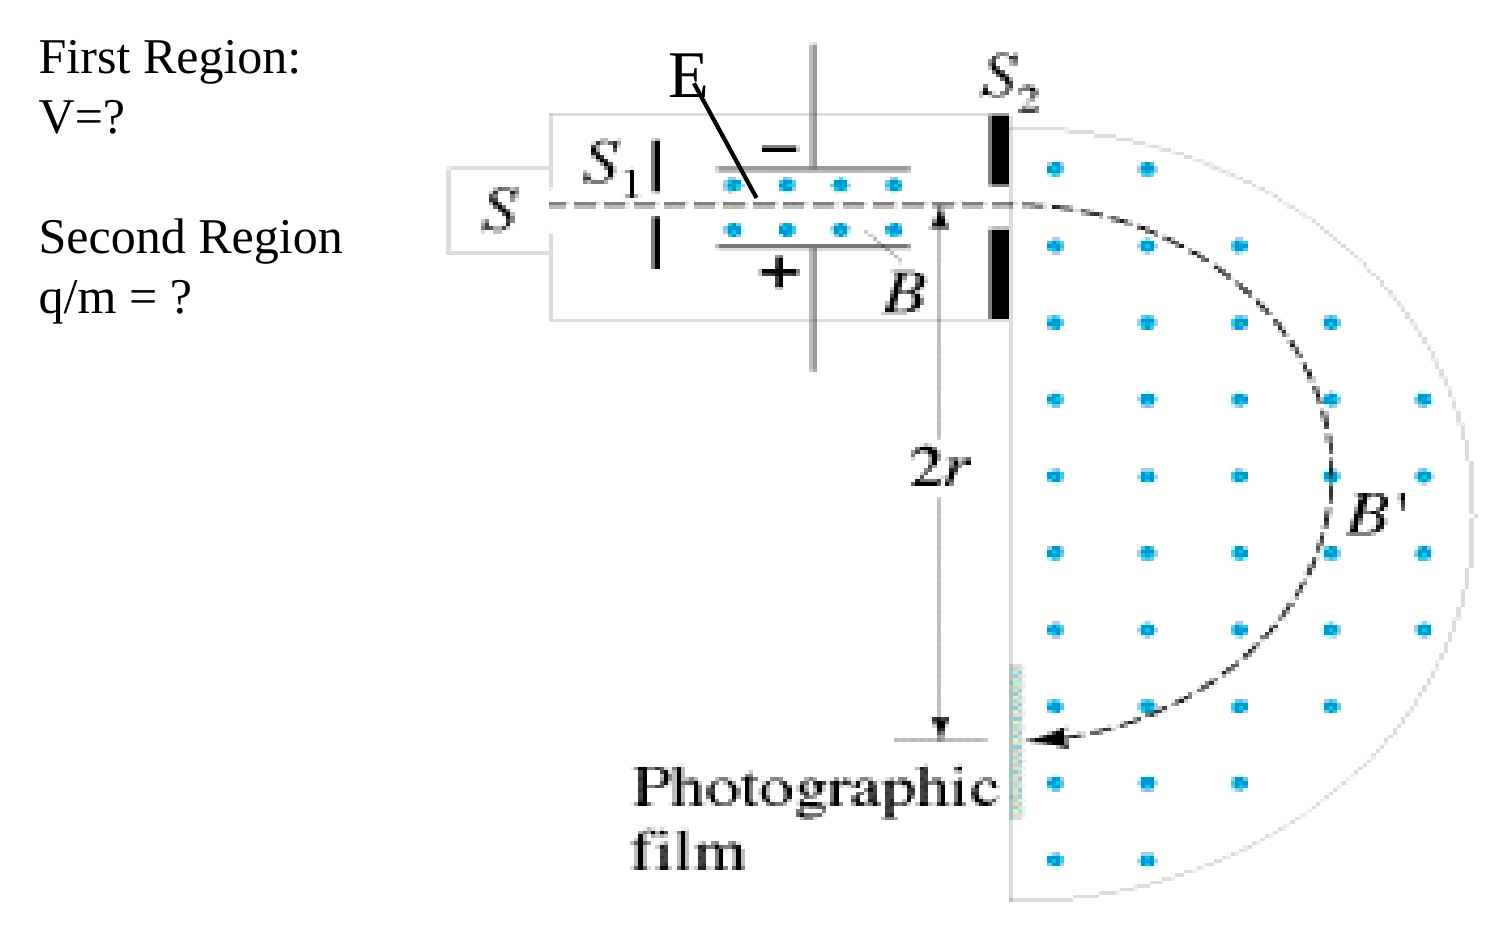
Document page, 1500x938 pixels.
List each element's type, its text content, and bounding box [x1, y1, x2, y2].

text_box First Region: V=? Second Region q/m = ? [24, 16, 358, 331]
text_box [399, 0, 1500, 938]
